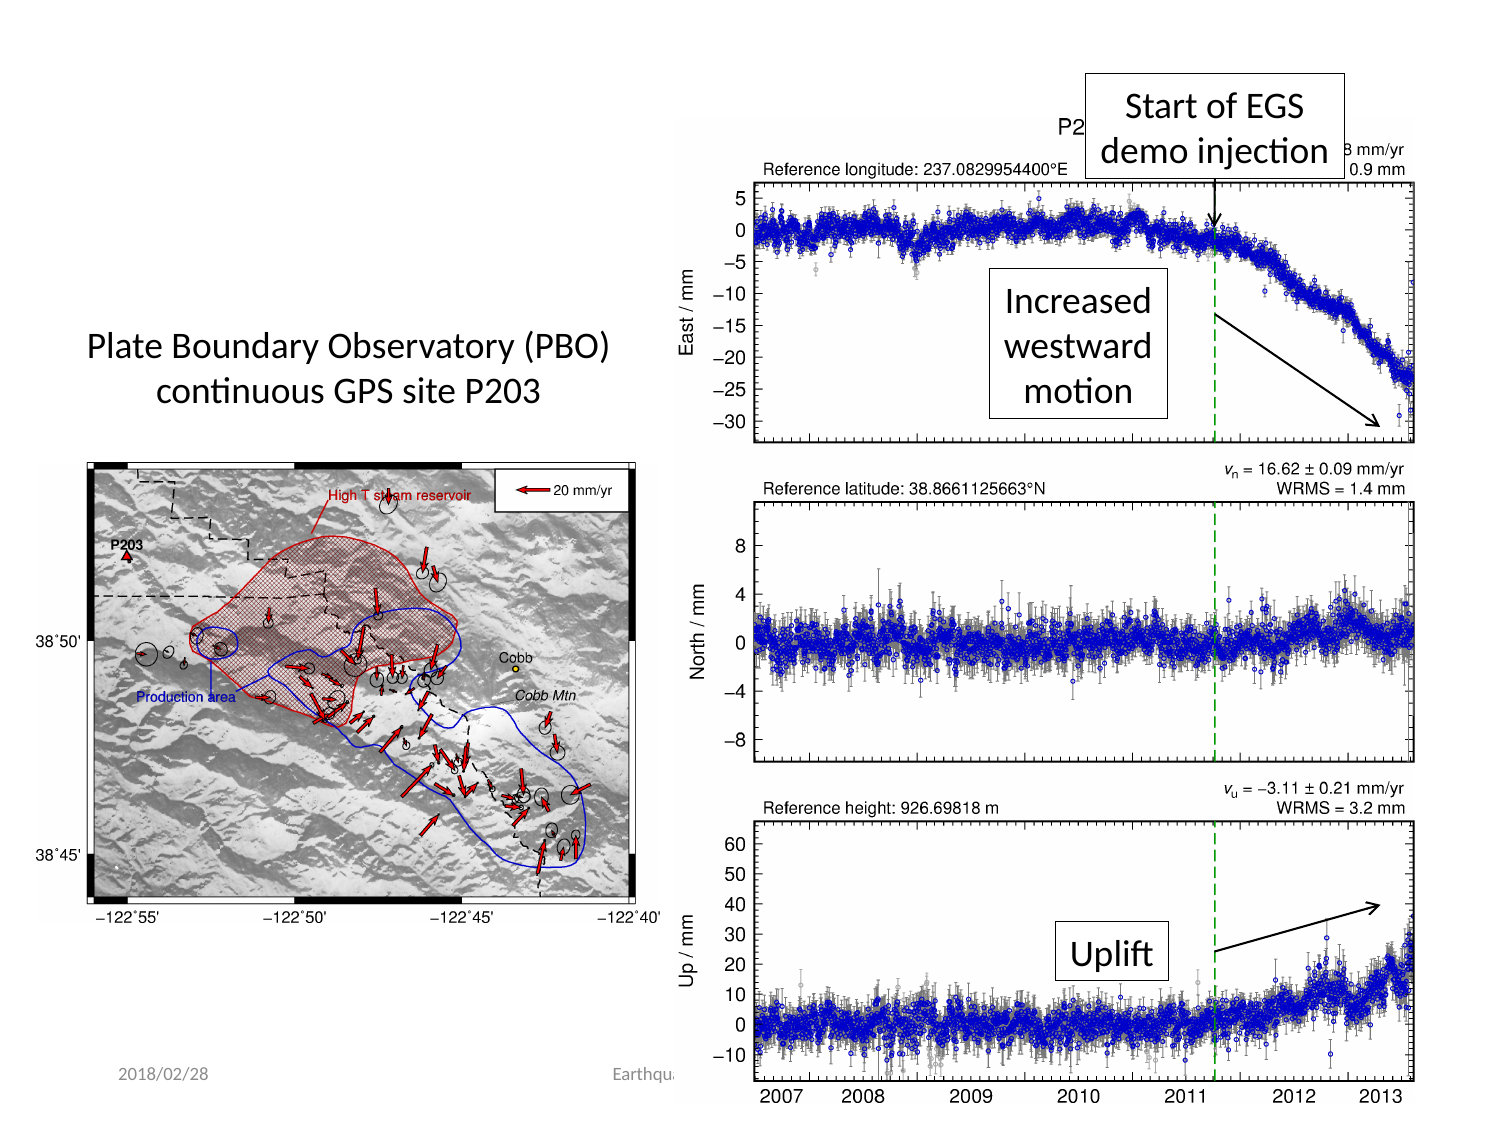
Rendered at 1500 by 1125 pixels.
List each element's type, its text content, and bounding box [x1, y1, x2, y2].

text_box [1214, 314, 1381, 427]
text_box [1084, 73, 1346, 228]
picture [674, 118, 1415, 1103]
text_box Plate Boundary Observatory (PBO) continuous GPS site P203 [71, 314, 626, 419]
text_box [1214, 904, 1381, 952]
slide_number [103, 1042, 441, 1103]
footer Earthquakes and non-linear motions [496, 1042, 674, 1103]
picture [36, 462, 660, 923]
